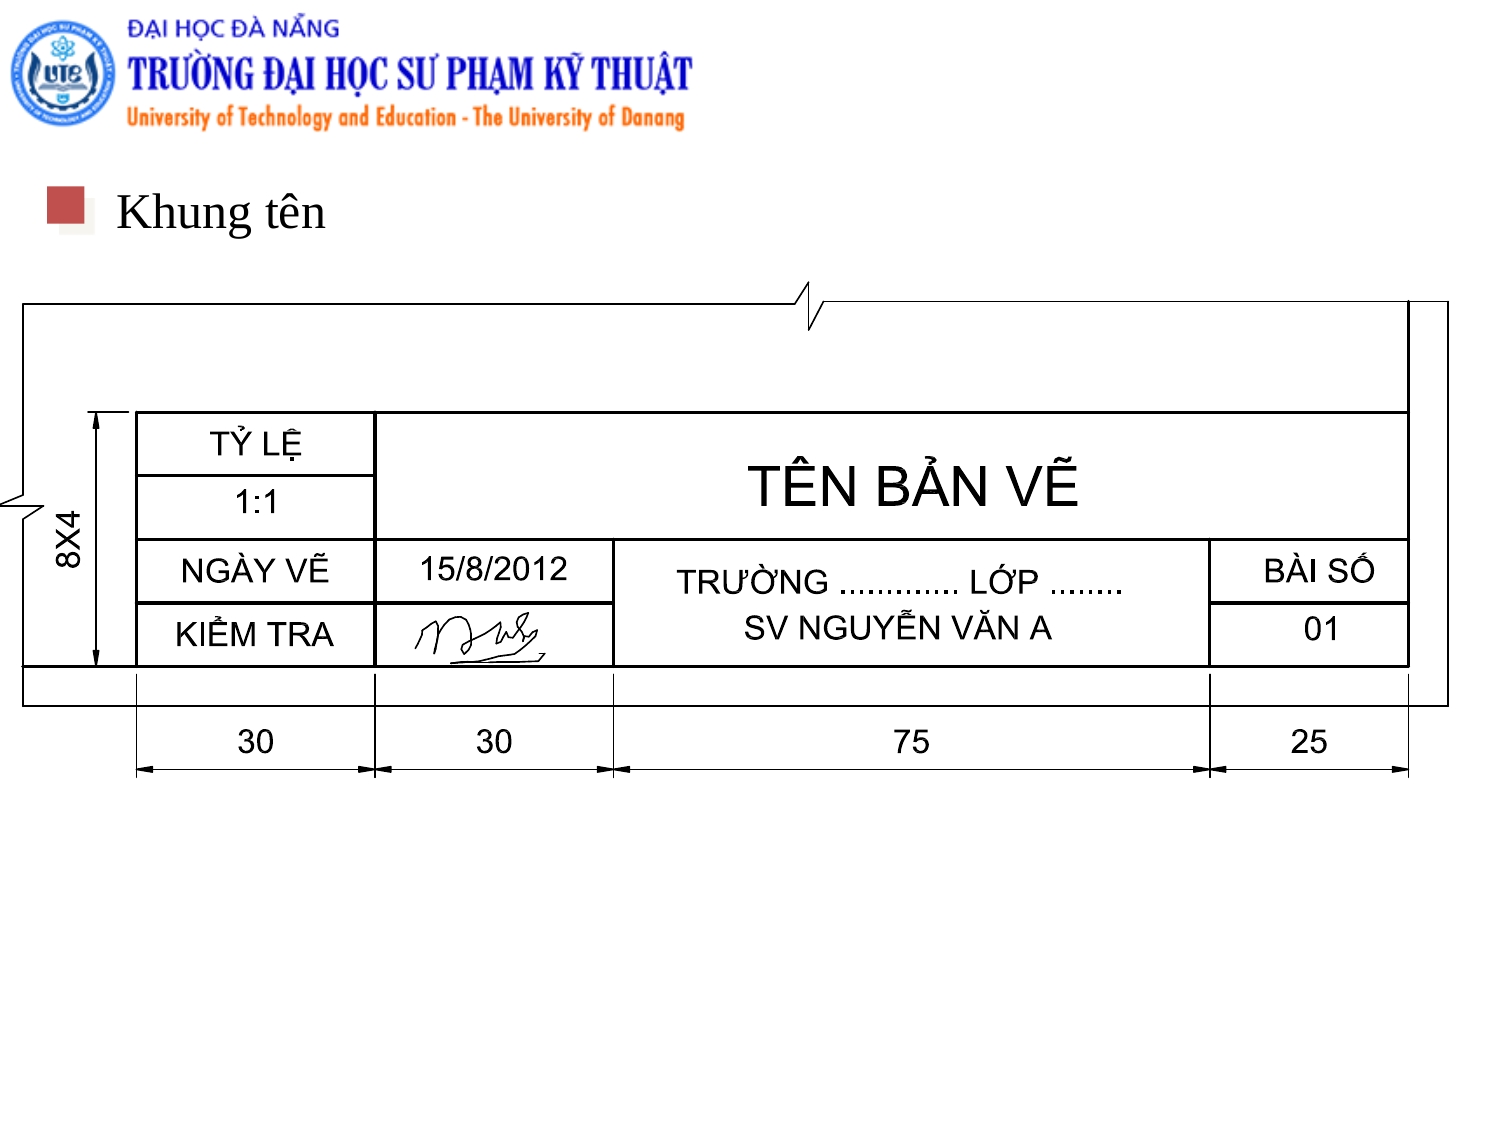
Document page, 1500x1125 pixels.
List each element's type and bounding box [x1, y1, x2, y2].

picture [0, 274, 1457, 786]
text_box [46, 171, 343, 248]
picture [2, 0, 700, 150]
